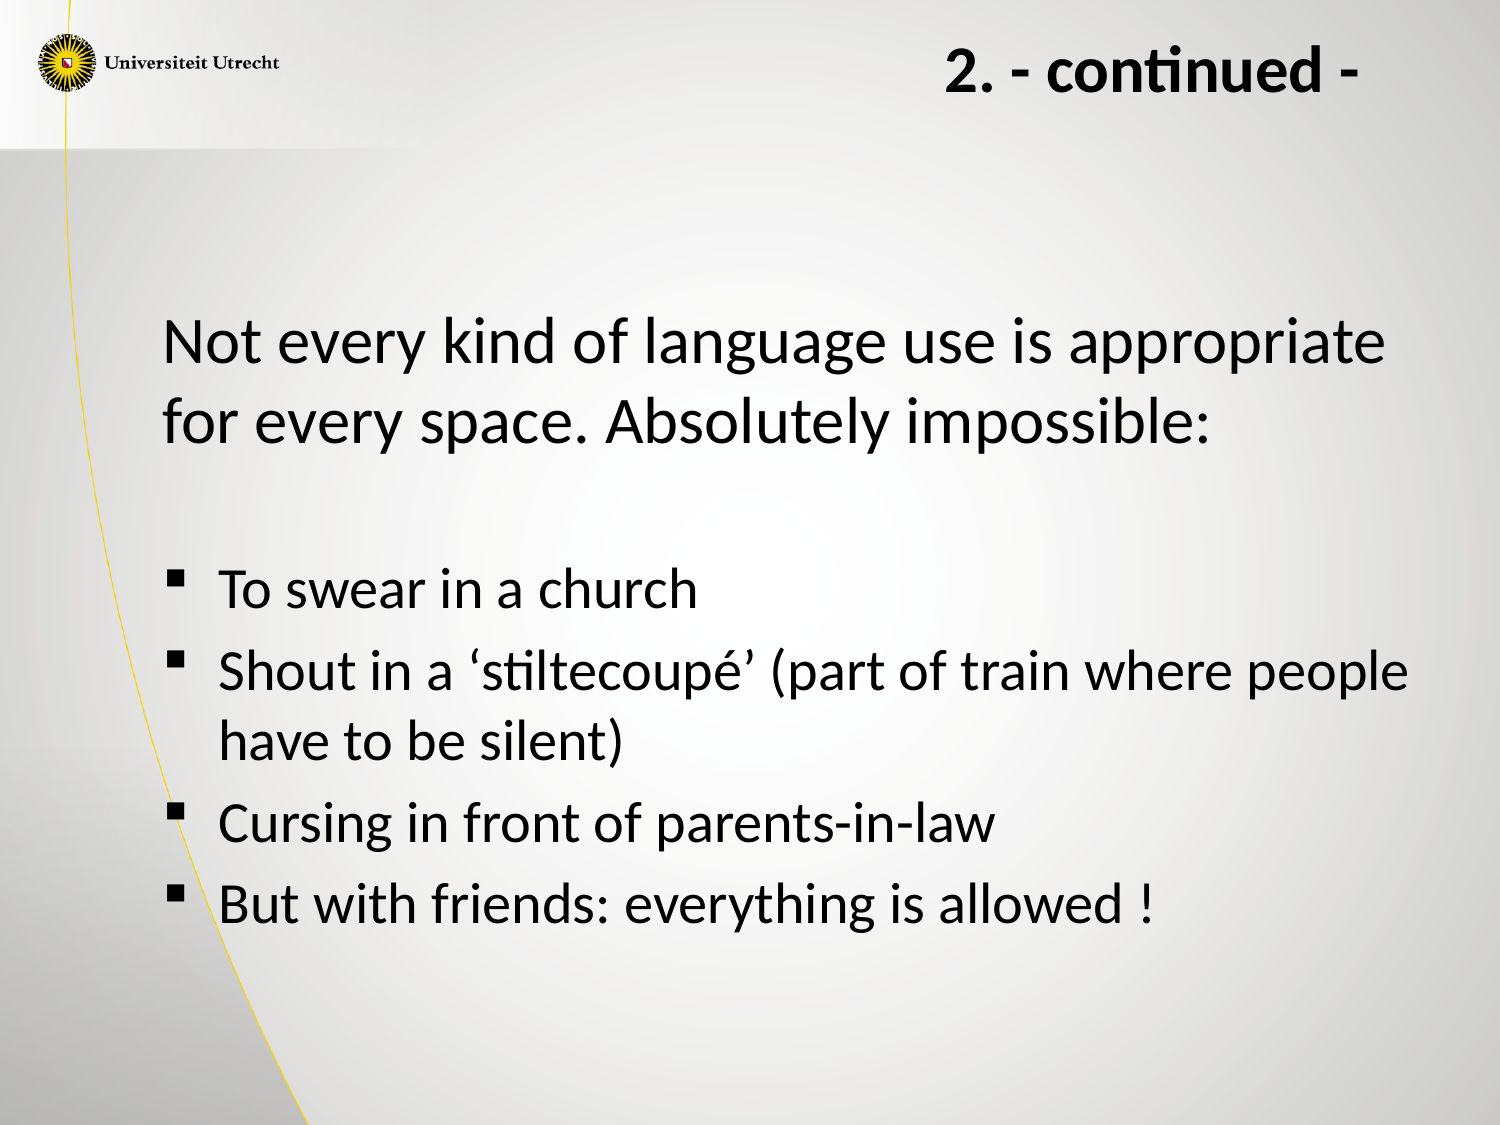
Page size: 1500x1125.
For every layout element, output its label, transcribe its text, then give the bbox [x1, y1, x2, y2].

text_box 2. - continued - [929, 18, 1376, 114]
picture [0, 0, 1500, 1125]
text_box Not every kind of language use is appropriate for every space. Absolutely impossible: To swear in a church Shout in a ‘stiltecoupé’ (part of train where people have to be silent) Cursing in front of parents-in-law But with friends: everything is allowed ! [147, 196, 1459, 988]
